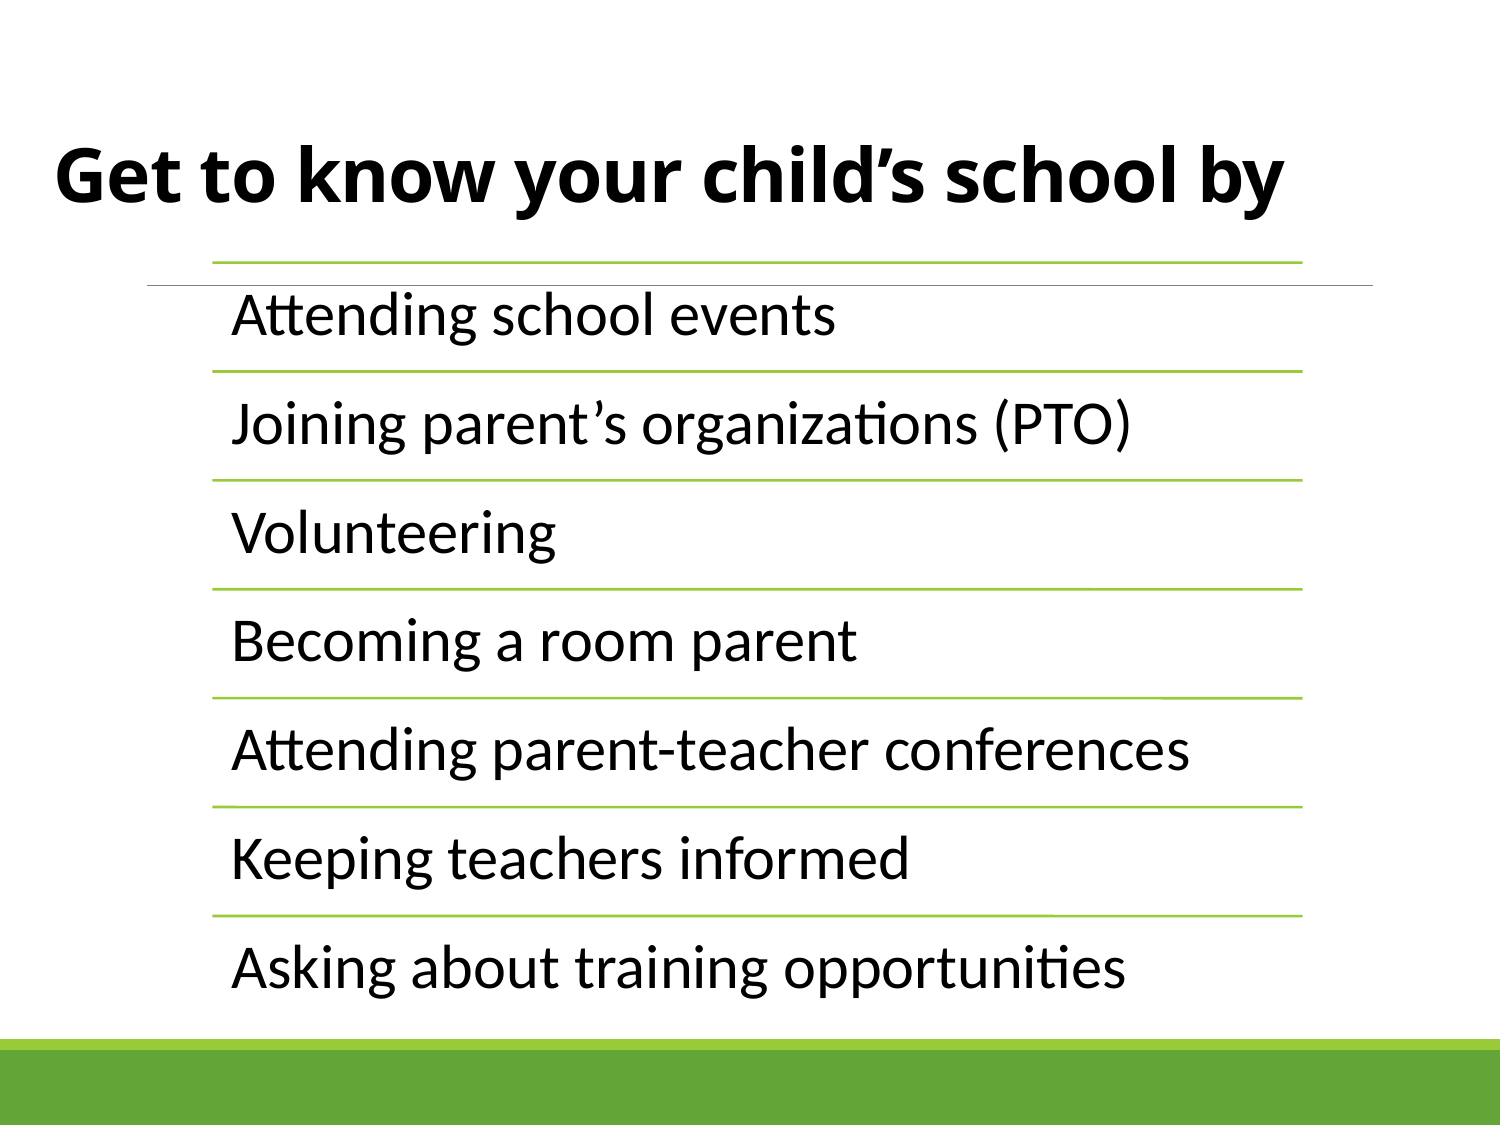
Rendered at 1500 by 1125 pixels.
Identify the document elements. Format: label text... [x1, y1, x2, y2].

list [211, 261, 1304, 1026]
title Get to know your child’s school by [38, 99, 1477, 225]
